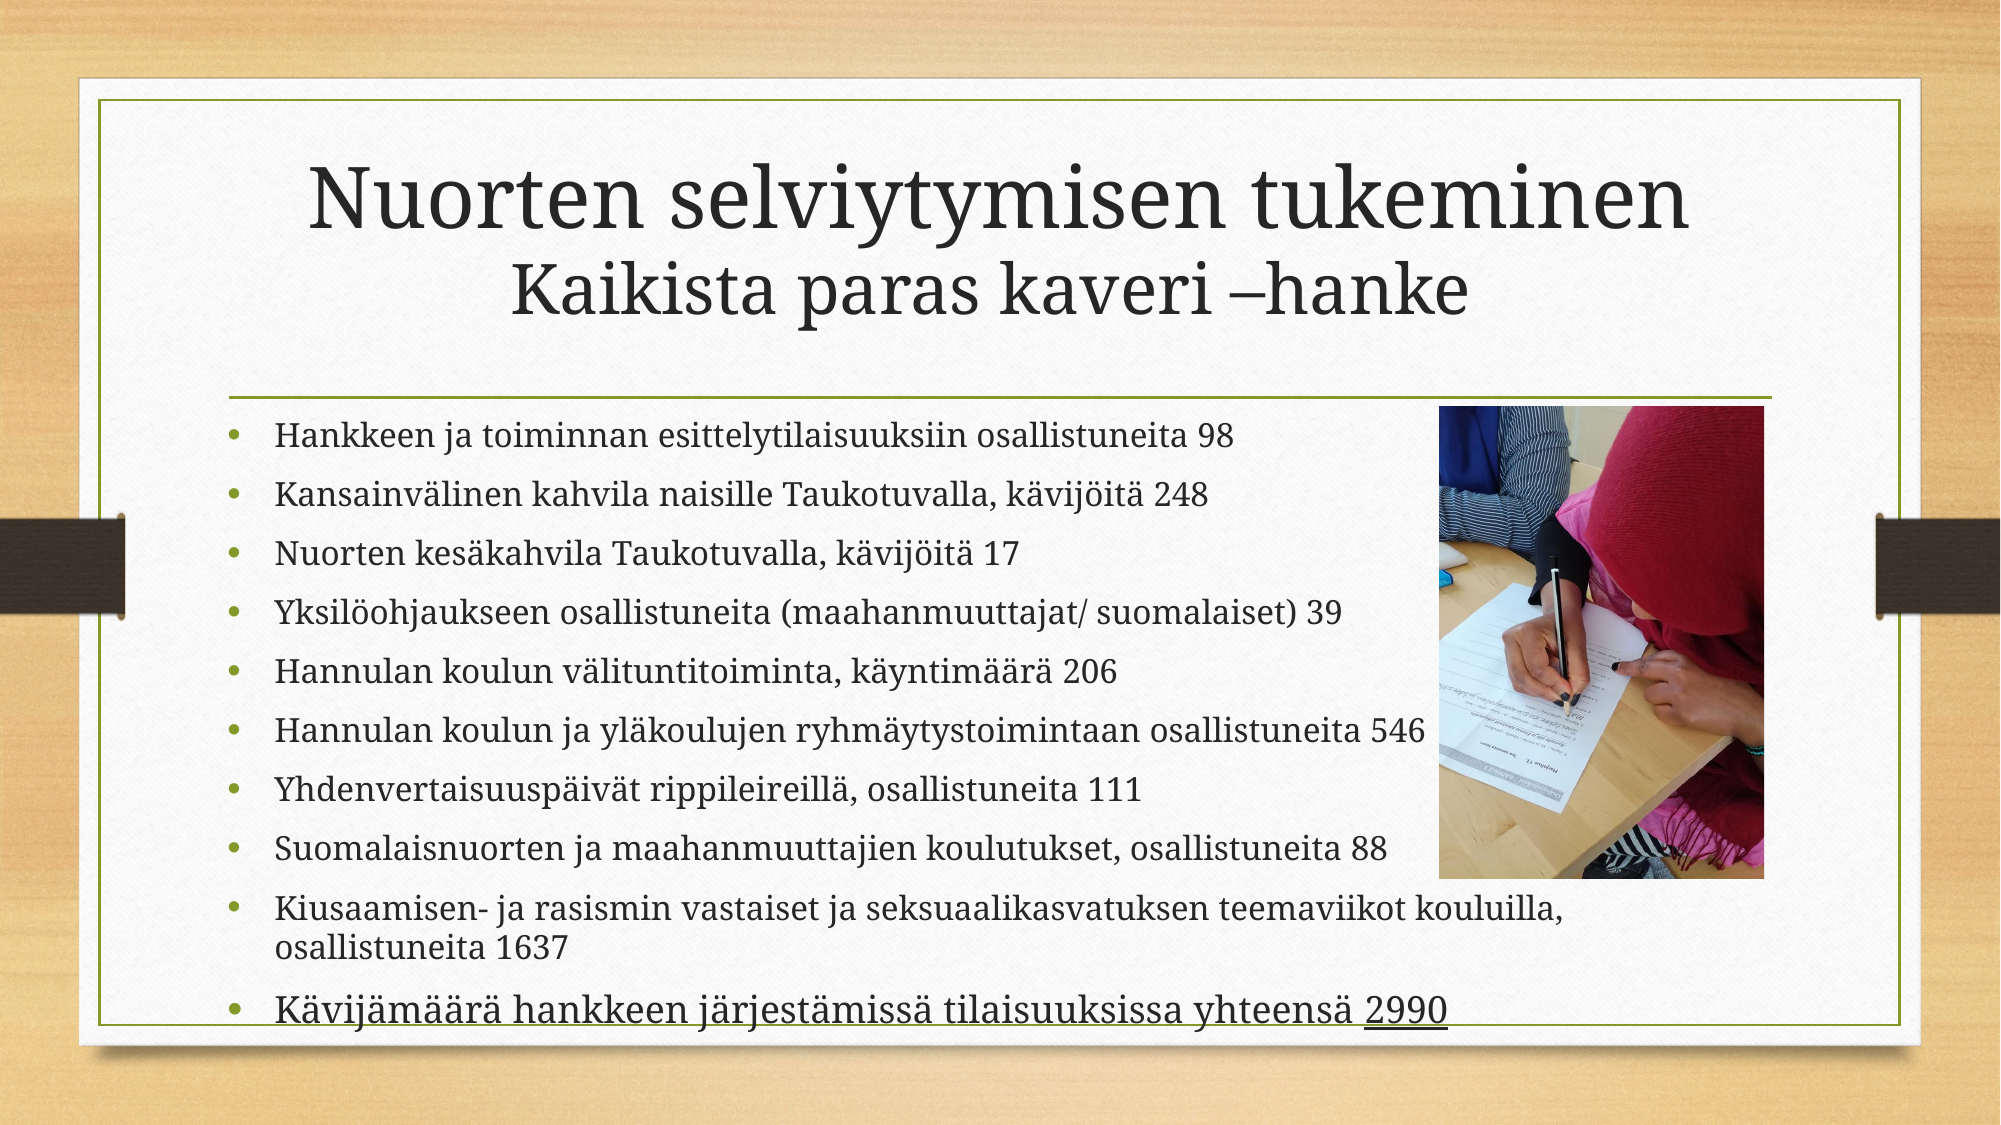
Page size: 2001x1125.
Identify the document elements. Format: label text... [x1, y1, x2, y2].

title Nuorten selviytymisen tukeminen Kaikista paras kaveri –hanke [212, 135, 1788, 337]
picture [0, 0, 2001, 1125]
list Hankkeen ja toiminnan esittelytilaisuuksiin osallistuneita 98 Kansainvälinen kahvila naisille Taukotuvalla, kävijöitä 248 Nuorten kesäkahvila Taukotuvalla, kävijöitä 17 Yksilöohjaukseen osallistuneita (maahanmuuttajat/ suomalaiset) 39 Hannulan koulun välituntitoiminta, käyntimäärä 206 Hannulan koulun ja yläkoulujen ryhmäytystoimintaan osallistuneita 546 Yhdenvertaisuuspäivät rippileireillä, osallistuneita 111 Suomalaisnuorten ja maahanmuuttajien koulutukset, osallistuneita 88 Kiusaamisen- ja rasismin vastaiset ja seksuaalikasvatuksen teemaviikot kouluilla, osallistuneita 1637 Kävijämäärä hankkeen järjestämissä tilaisuuksissa yhteensä 2990 [212, 406, 1788, 1050]
